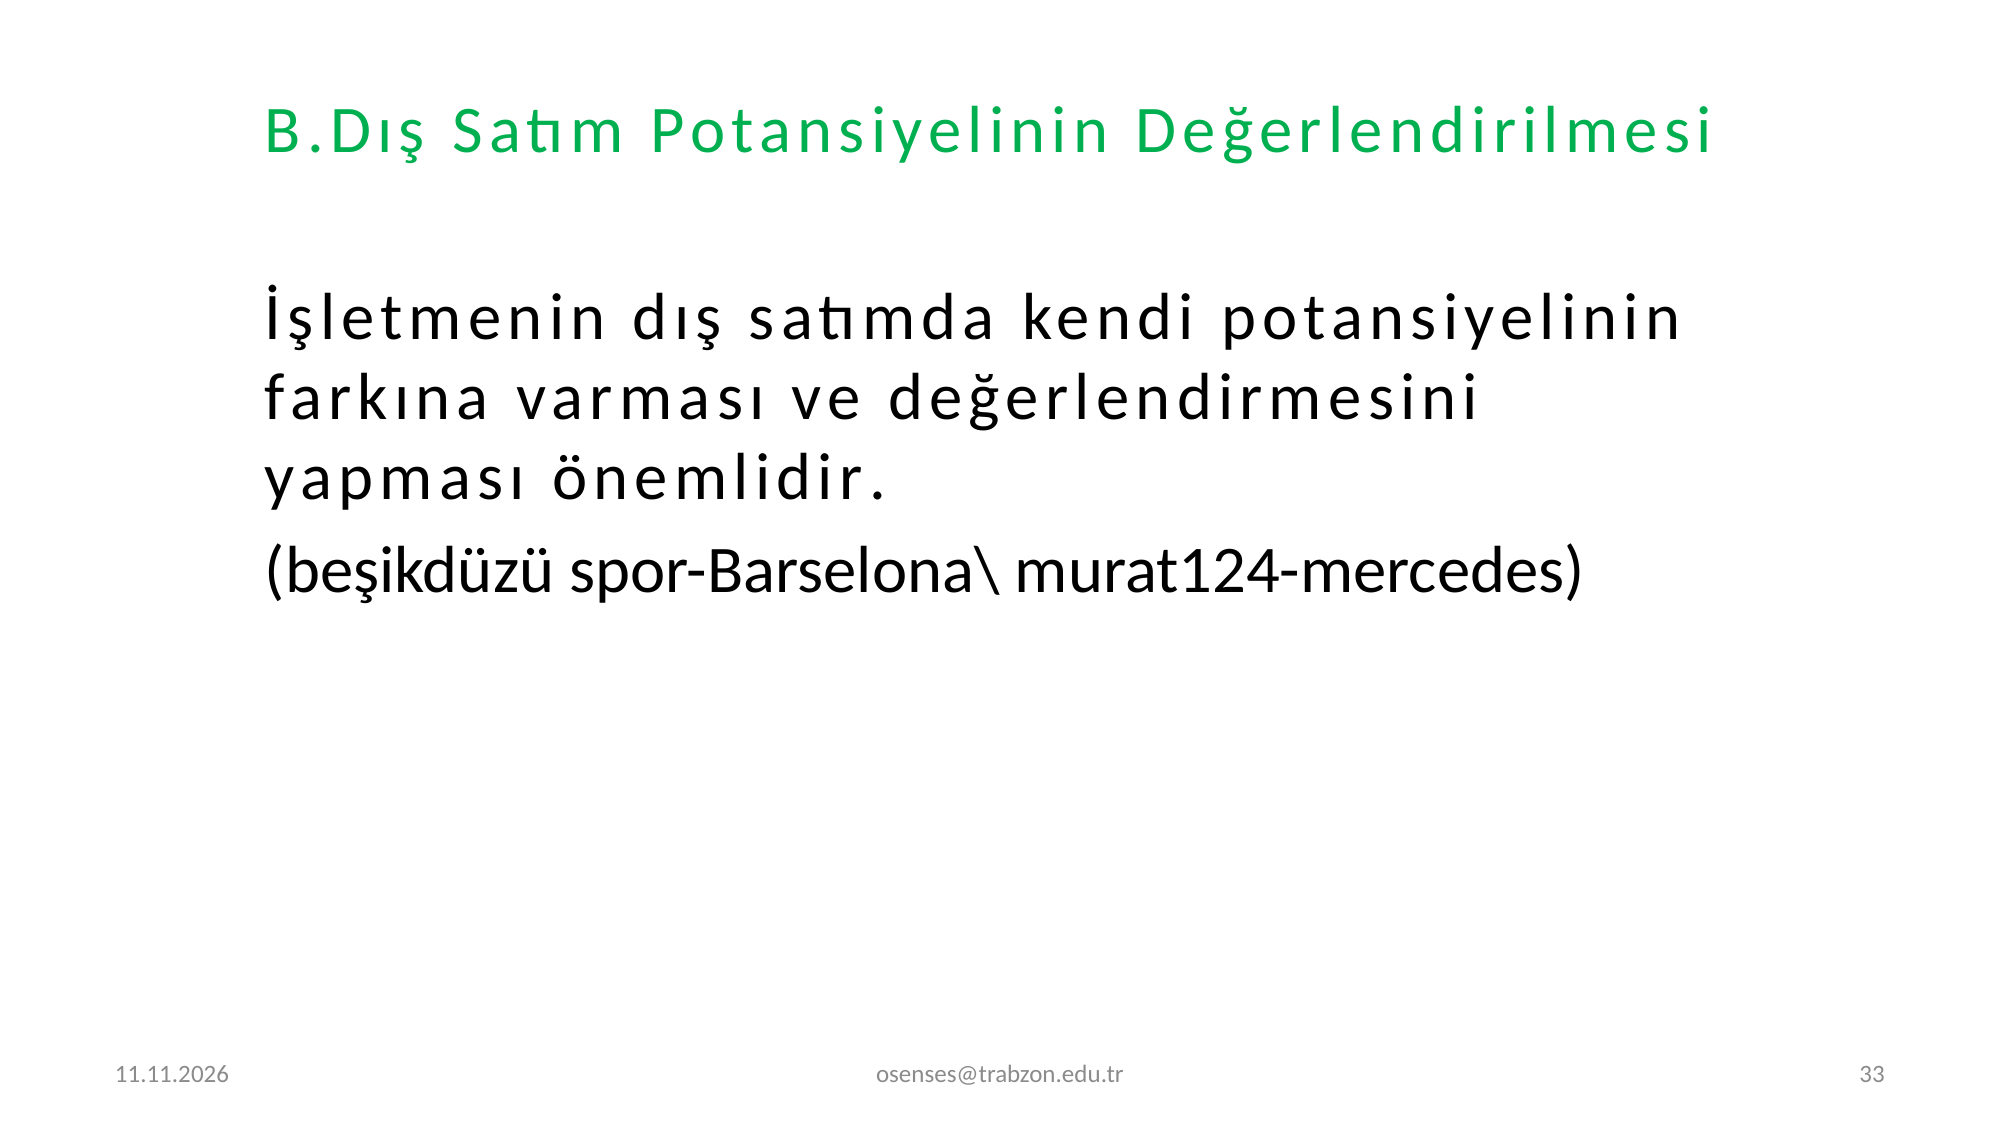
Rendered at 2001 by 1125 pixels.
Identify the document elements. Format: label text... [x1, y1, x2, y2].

slide_number 33 [1433, 1042, 1900, 1103]
footer osenses@trabzon.edu.tr [683, 1042, 1317, 1103]
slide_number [99, 1042, 567, 1103]
list B.Dış Satım Potansiyelinin Değerlendirilmesi İşletmenin dış satımda kendi potansiyelinin farkına varması ve değerlendirmesini yapması önemlidir. (beşikdüzü spor-Barselona\ murat124-mercedes) [249, 78, 1750, 1071]
